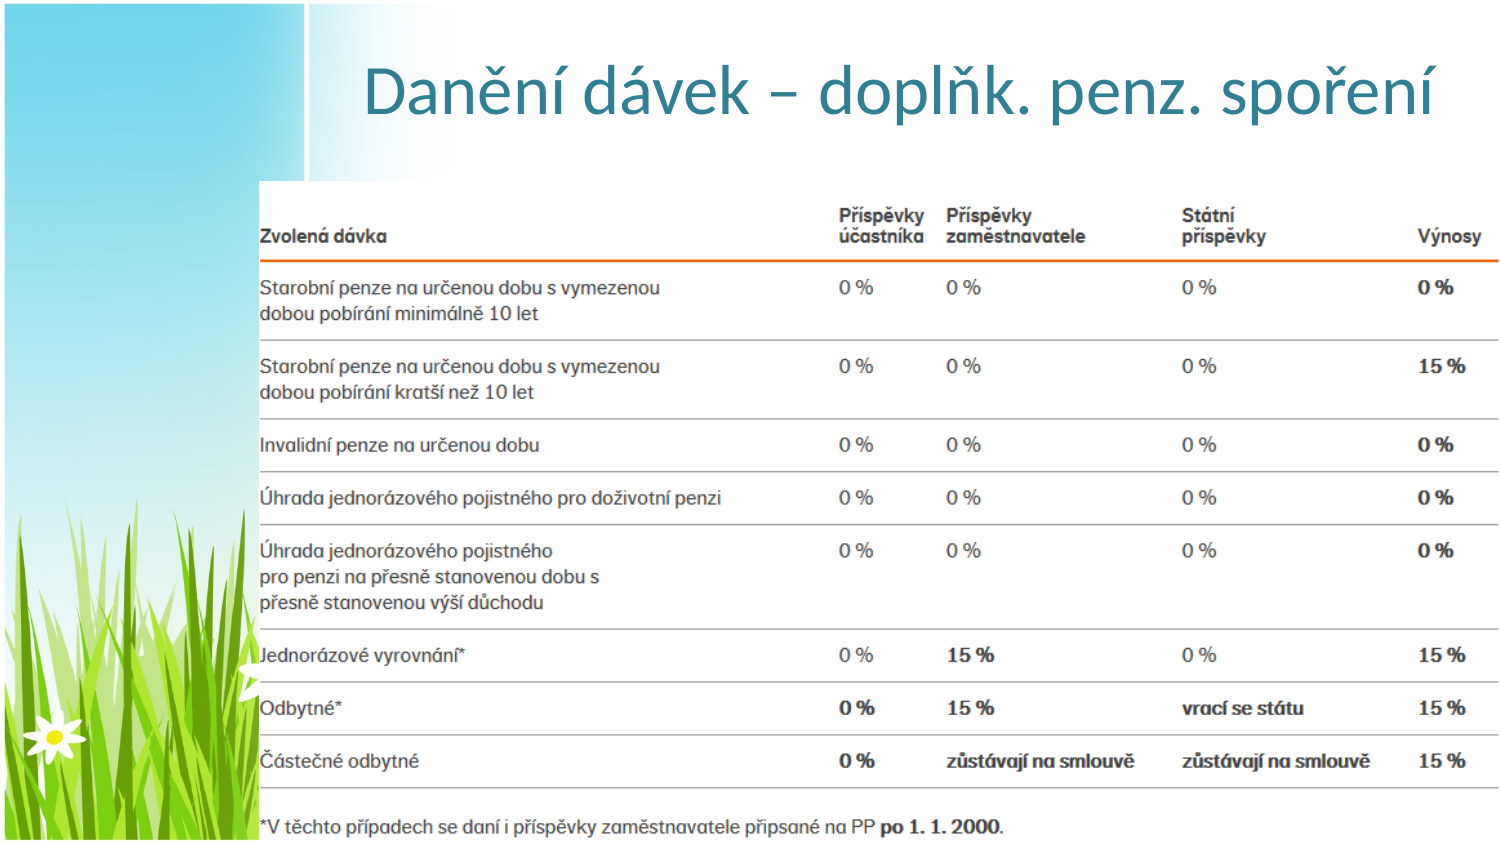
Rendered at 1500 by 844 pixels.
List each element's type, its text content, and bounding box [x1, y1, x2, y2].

title Danění dávek – doplňk. penz. spoření [348, 33, 1459, 139]
picture [0, 0, 1500, 844]
